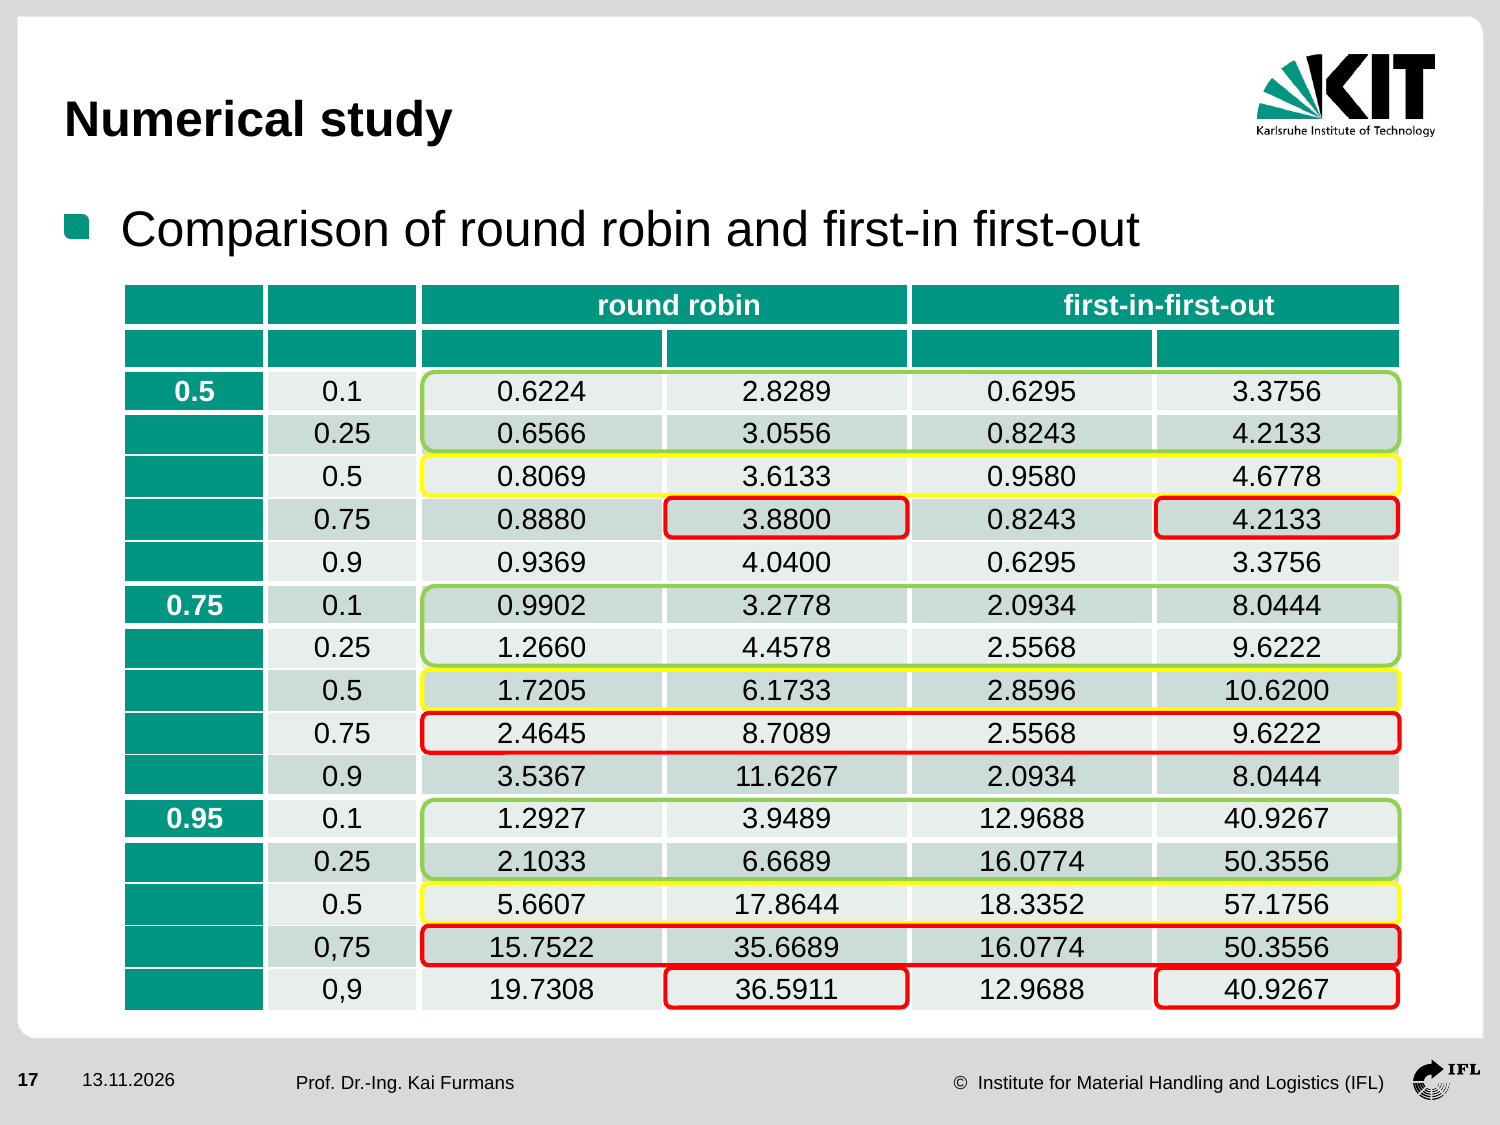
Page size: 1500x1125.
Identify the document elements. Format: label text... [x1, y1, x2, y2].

text_box [663, 495, 910, 540]
text_box [420, 923, 1402, 968]
text_box [1153, 495, 1401, 540]
text_box [663, 965, 910, 1010]
text_box [420, 881, 1402, 924]
list Comparison of round robin and first-in first-out [64, 196, 1436, 1000]
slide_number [81, 1067, 225, 1088]
text_box [420, 710, 1402, 755]
text_box [1153, 965, 1401, 1010]
title Numerical study [63, 54, 1199, 148]
text_box [420, 583, 1402, 667]
text_box [420, 667, 1402, 711]
picture [0, 0, 1500, 1125]
text_box [420, 453, 1402, 498]
text_box [420, 369, 1402, 453]
slide_number 17 [17, 1067, 84, 1098]
text_box [420, 797, 1402, 881]
